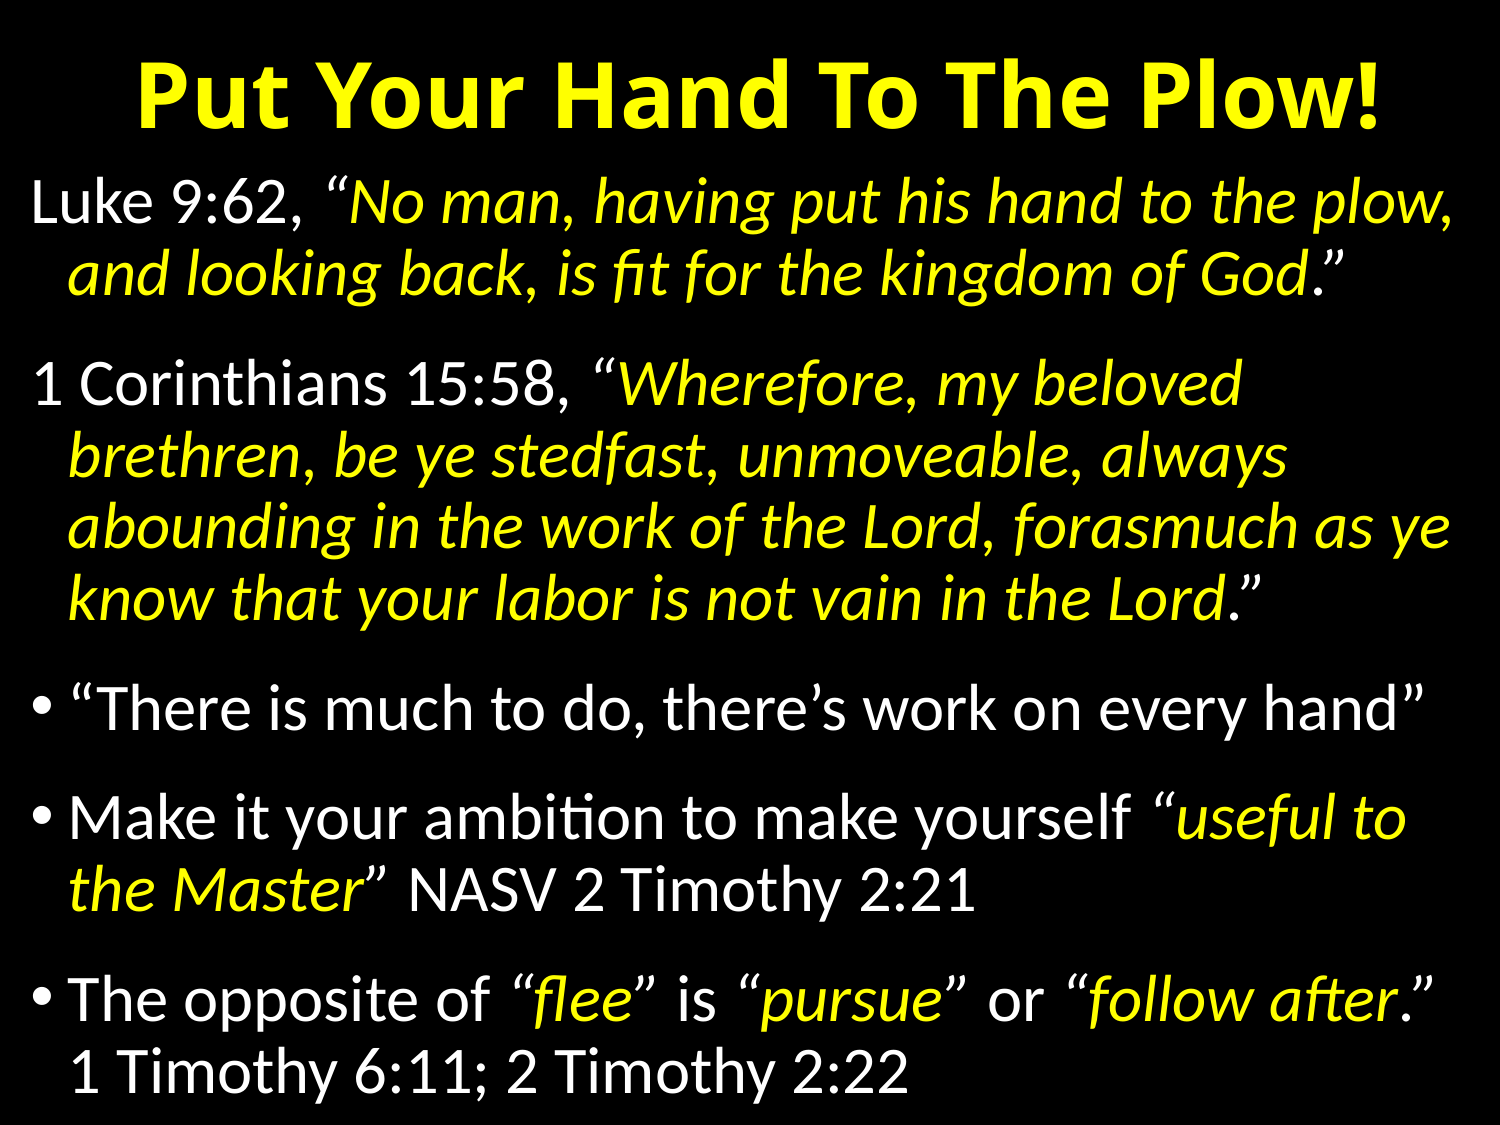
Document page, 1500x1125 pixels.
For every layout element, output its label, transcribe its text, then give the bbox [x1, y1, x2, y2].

title Put Your Hand To The Plow! [103, 0, 1397, 158]
list Luke 9:62, “No man, having put his hand to the plow, and looking back, is fit for the kingdom of God.” 1 Corinthians 15:58, “Wherefore, my beloved brethren, be ye stedfast, unmoveable, always abounding in the work of the Lord, forasmuch as ye know that your labor is not vain in the Lord.” “There is much to do, there’s work on every hand” Make it your ambition to make yourself “useful to the Master” NASV 2 Timothy 2:21 The opposite of “flee” is “pursue” or “follow after.” 1 Timothy 6:11; 2 Timothy 2:22 [15, 158, 1483, 1116]
